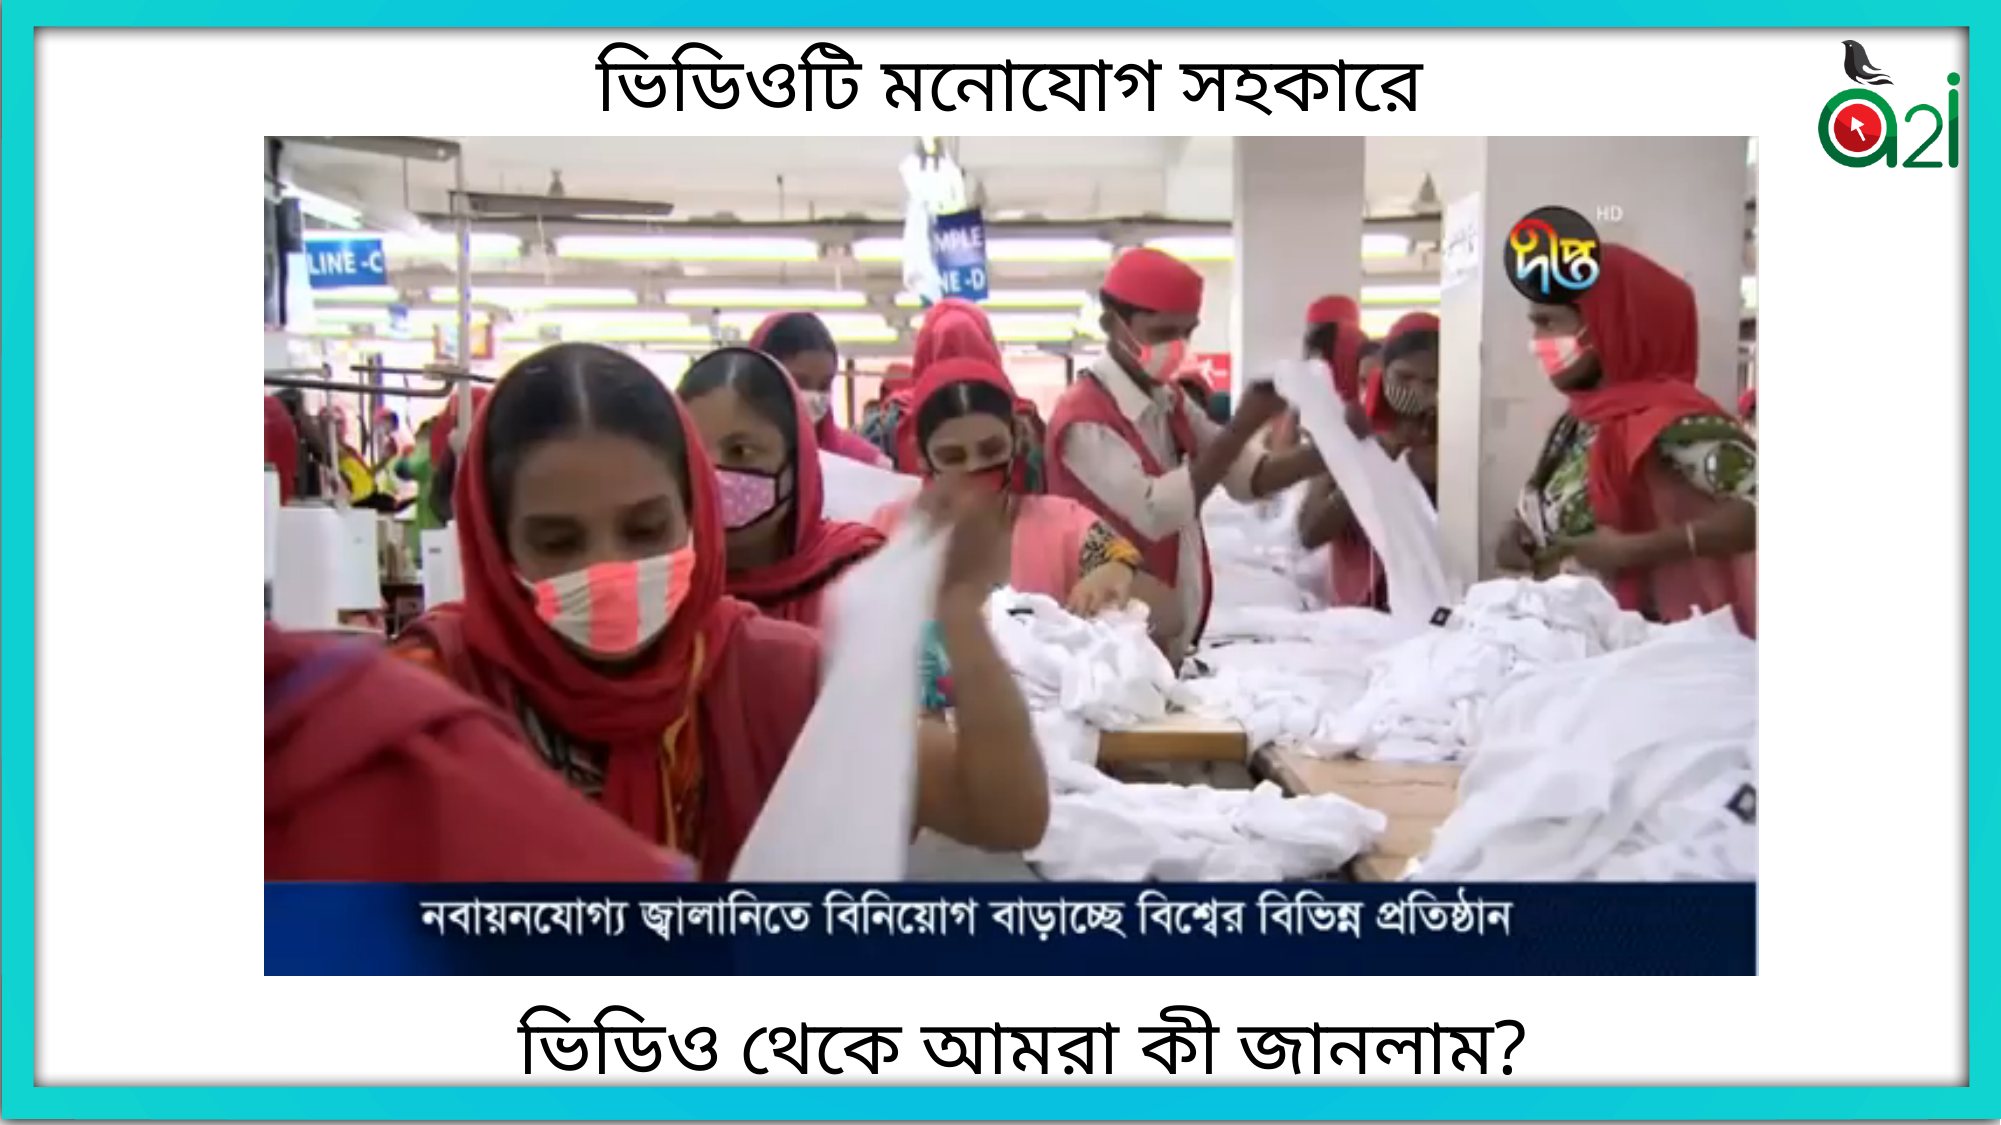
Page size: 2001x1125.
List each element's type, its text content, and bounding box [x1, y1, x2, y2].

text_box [263, 135, 1760, 977]
text_box ভিডিও থেকে আমরা কী জানলাম? [385, 992, 1661, 1074]
picture [1818, 40, 1960, 173]
text_box [1, 0, 2000, 1120]
text_box ভিডিওটি মনোযোগ সহকারে দেখ। [536, 44, 1484, 135]
